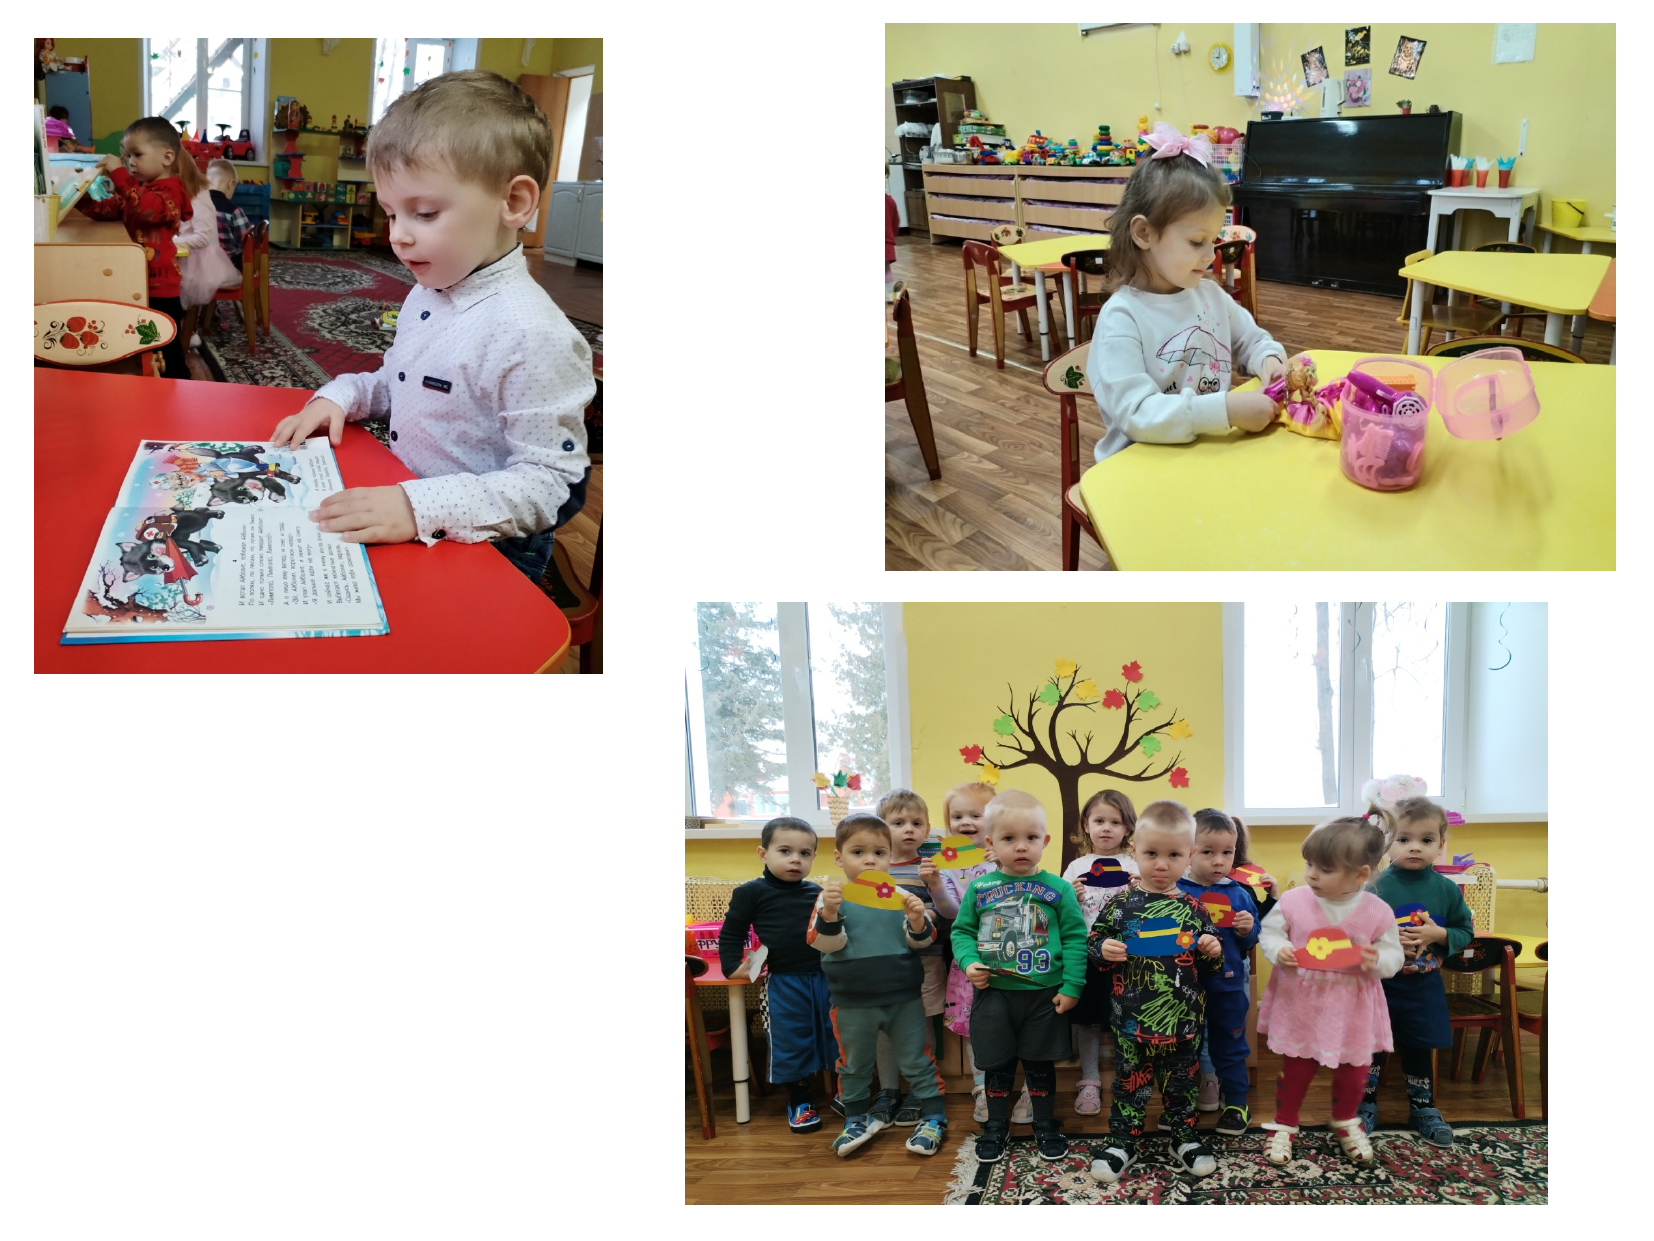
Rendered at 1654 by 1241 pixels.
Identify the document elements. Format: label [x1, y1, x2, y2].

picture [885, 23, 1616, 571]
picture [33, 38, 603, 674]
picture [684, 602, 1548, 1205]
